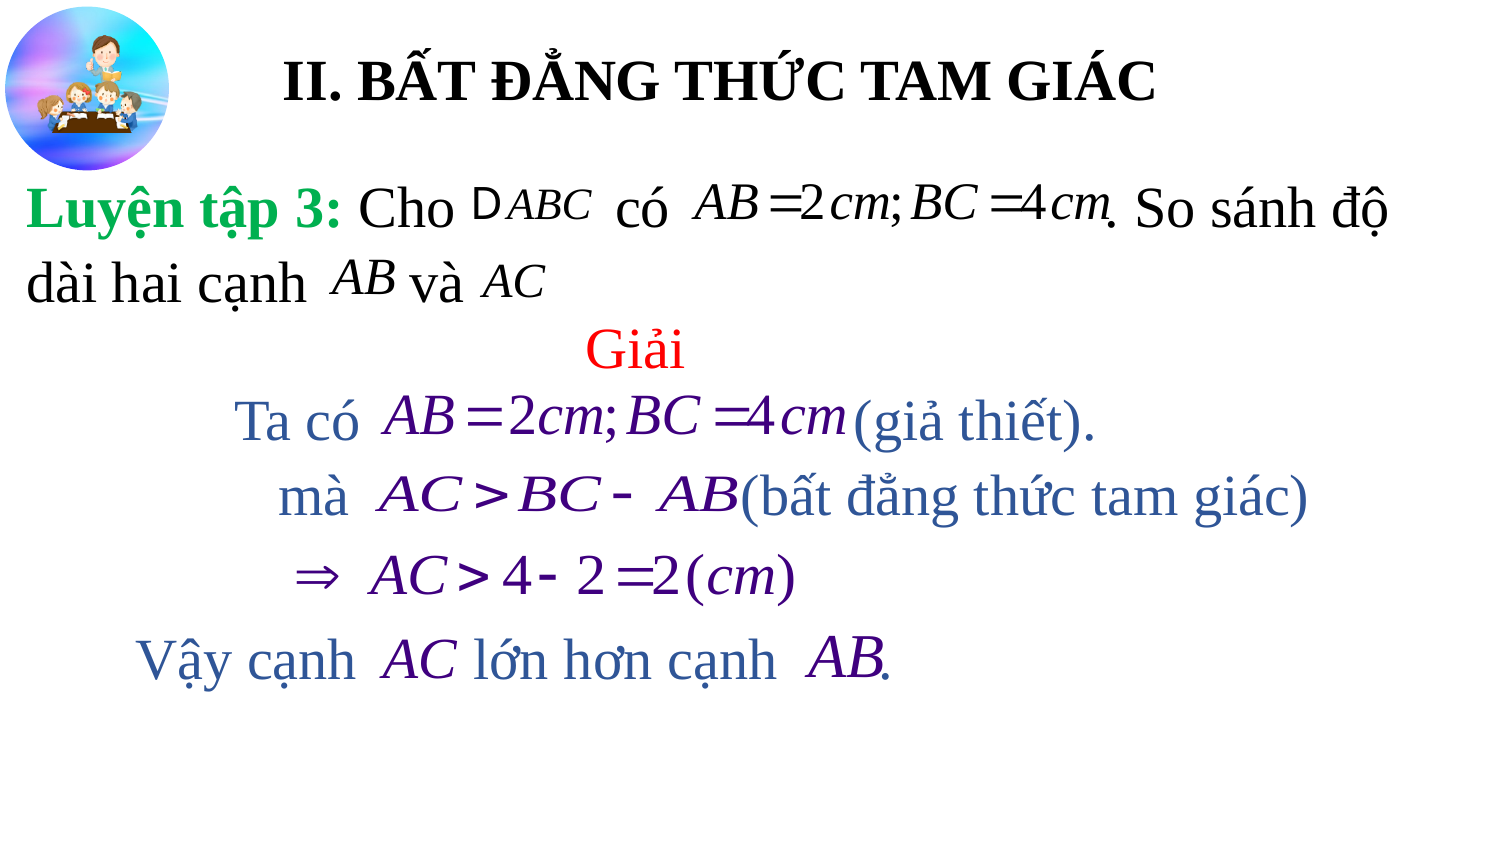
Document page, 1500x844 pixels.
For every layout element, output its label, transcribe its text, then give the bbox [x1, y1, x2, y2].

text_box Giải [575, 300, 763, 371]
text_box Vậy cạnh lớn hơn cạnh . [124, 615, 1000, 697]
text_box Ta có (giả thiết). [223, 371, 1173, 458]
text_box Luyện tập 3: Cho có . So sánh độ dài hai cạnh và [15, 159, 1485, 320]
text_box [687, 178, 1114, 236]
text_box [468, 183, 596, 225]
text_box mà (bất đẳng thức tam giác) [267, 446, 1500, 533]
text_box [476, 259, 550, 302]
picture [5, 6, 169, 171]
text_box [800, 629, 888, 682]
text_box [374, 633, 463, 685]
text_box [376, 390, 850, 453]
text_box II. BẤT ĐẲNG THỨC TAM GIÁC [271, 36, 1228, 118]
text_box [324, 254, 399, 298]
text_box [292, 548, 800, 612]
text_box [370, 470, 745, 527]
